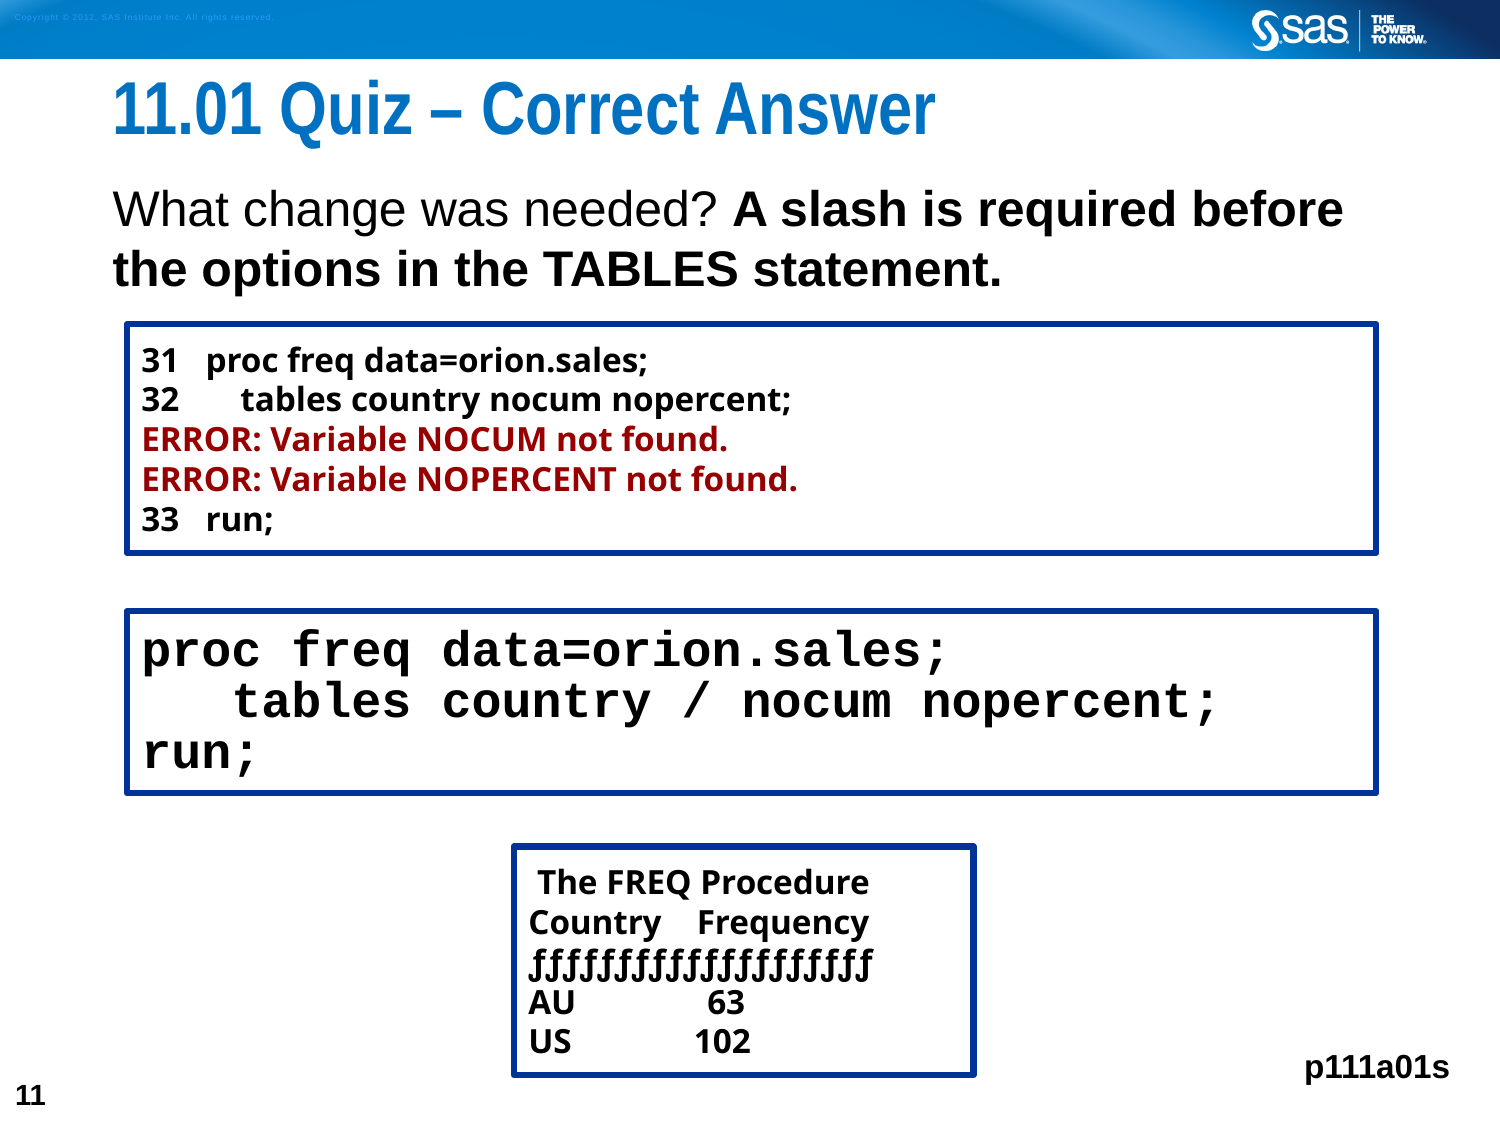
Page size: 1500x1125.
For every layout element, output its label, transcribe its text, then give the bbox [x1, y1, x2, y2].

text_box 31 proc freq data=orion.sales; 32 tables country nocum nopercent; ERROR: Variable NOCUM not found. ERROR: Variable NOPERCENT not found. 33 run; [126, 324, 1377, 553]
text_box proc freq data=orion.sales; tables country / nocum nopercent; run; [126, 611, 1377, 794]
text_box p111a01s [1289, 1037, 1466, 1093]
text_box The FREQ Procedure Country Frequency ƒƒƒƒƒƒƒƒƒƒƒƒƒƒƒƒƒƒƒƒ AU 63 US 102 [513, 846, 974, 1076]
list What change was needed? A slash is required before the options in the TABLES statement. [112, 176, 1400, 876]
title 11.01 Quiz – Correct Answer [112, 75, 1500, 187]
picture [0, 0, 1500, 59]
text_box [262, 587, 1225, 663]
